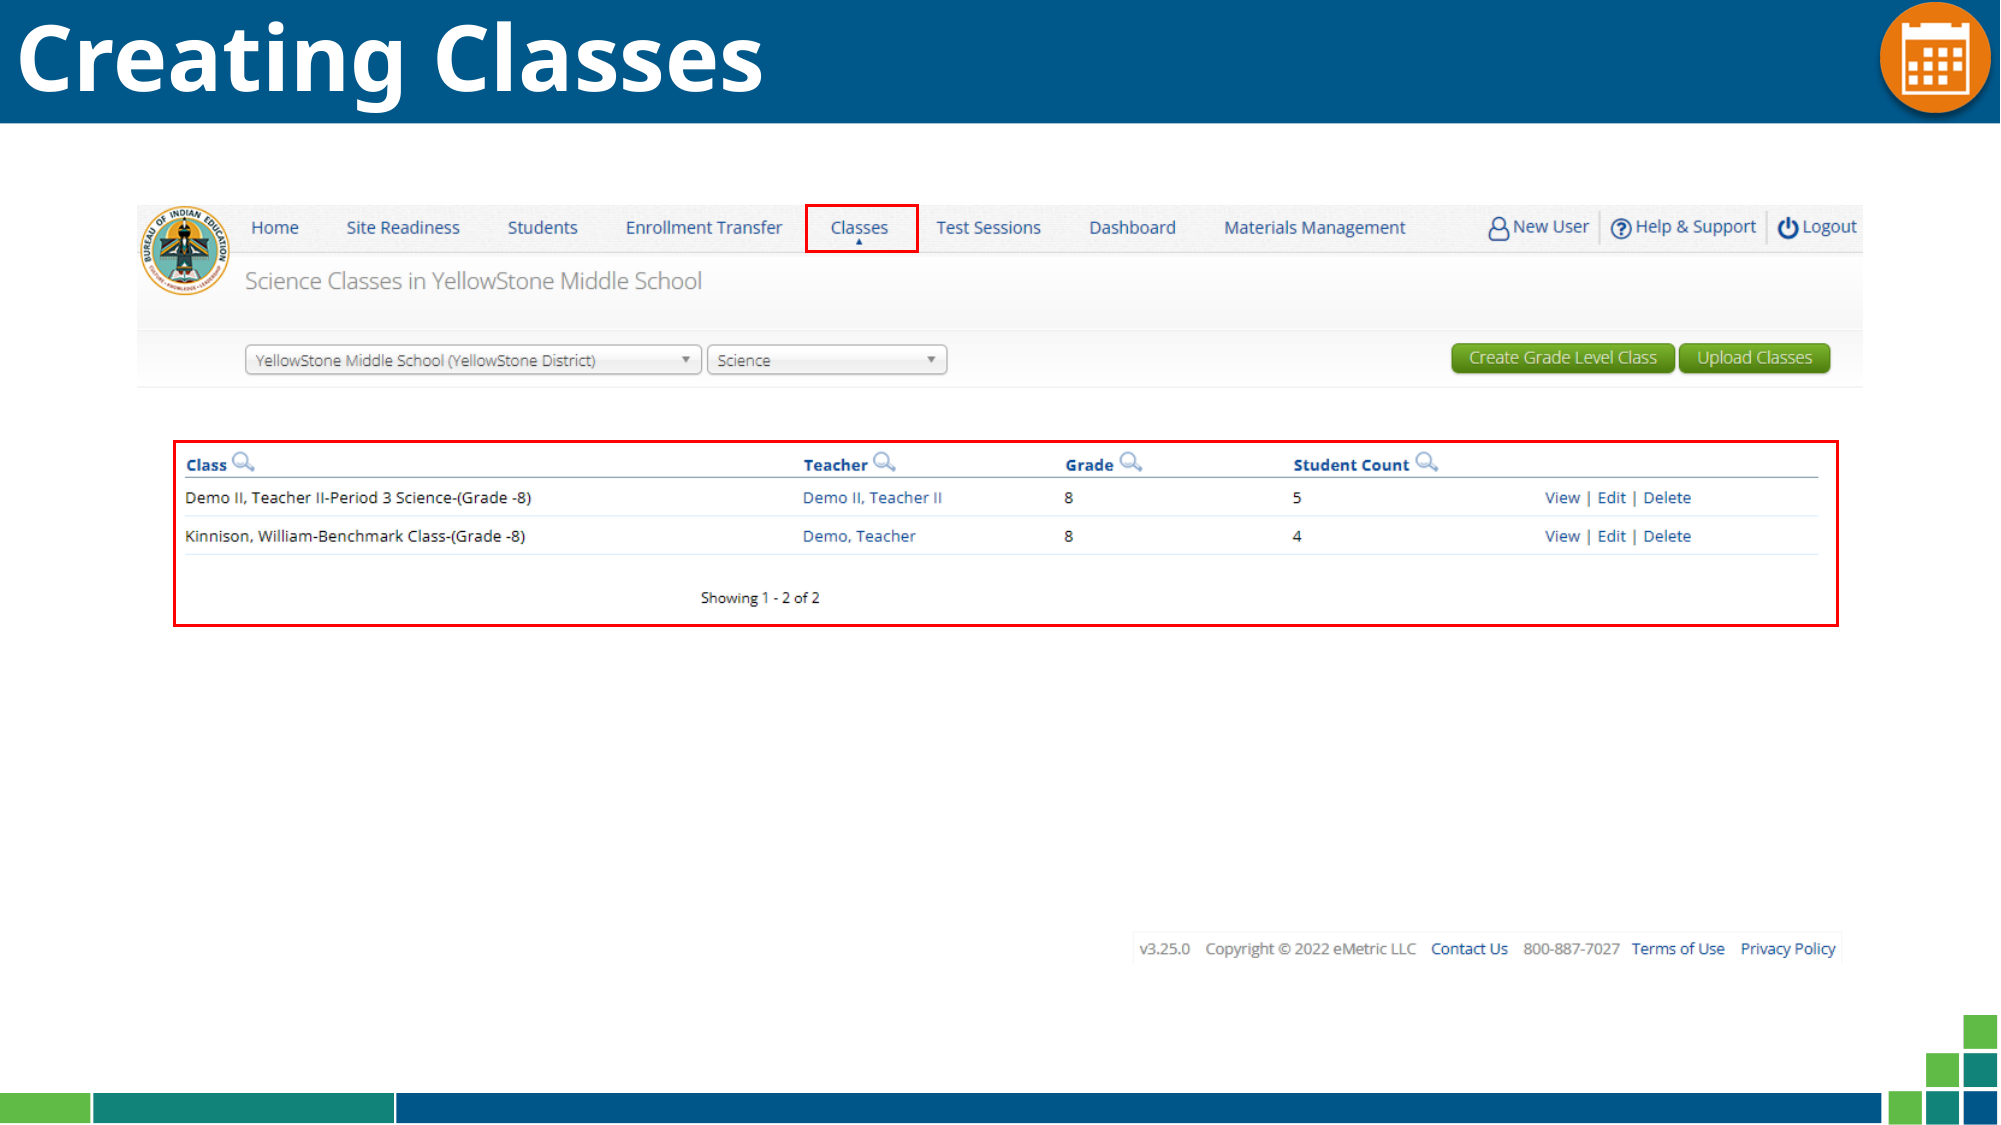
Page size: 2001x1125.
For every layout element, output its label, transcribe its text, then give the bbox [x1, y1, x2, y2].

picture [1871, 0, 2000, 128]
picture [1888, 1015, 2001, 1125]
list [137, 205, 1863, 964]
title Creating Classes [0, 0, 1871, 124]
